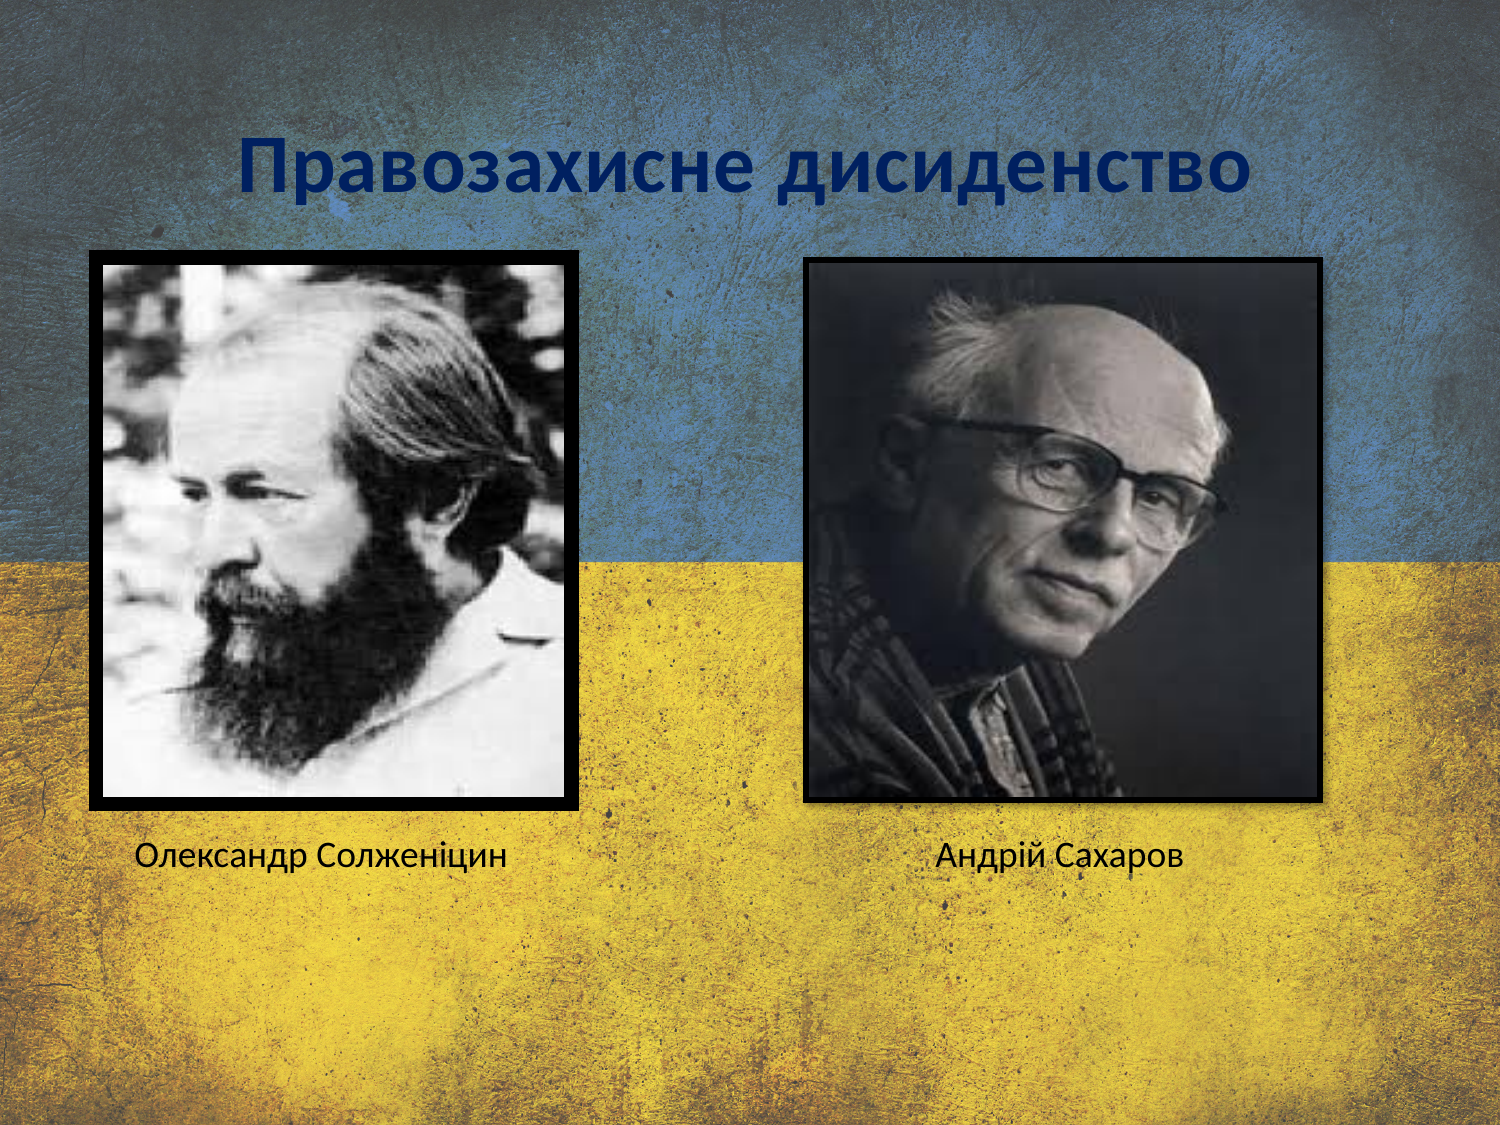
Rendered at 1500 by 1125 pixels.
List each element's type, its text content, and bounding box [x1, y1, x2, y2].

picture [103, 264, 565, 797]
text_box Правозахисне дисиденство [222, 101, 1268, 262]
text_box Андрій Сахаров [920, 822, 1200, 882]
text_box Олександр Солженіцин [119, 822, 532, 882]
picture [808, 263, 1318, 797]
